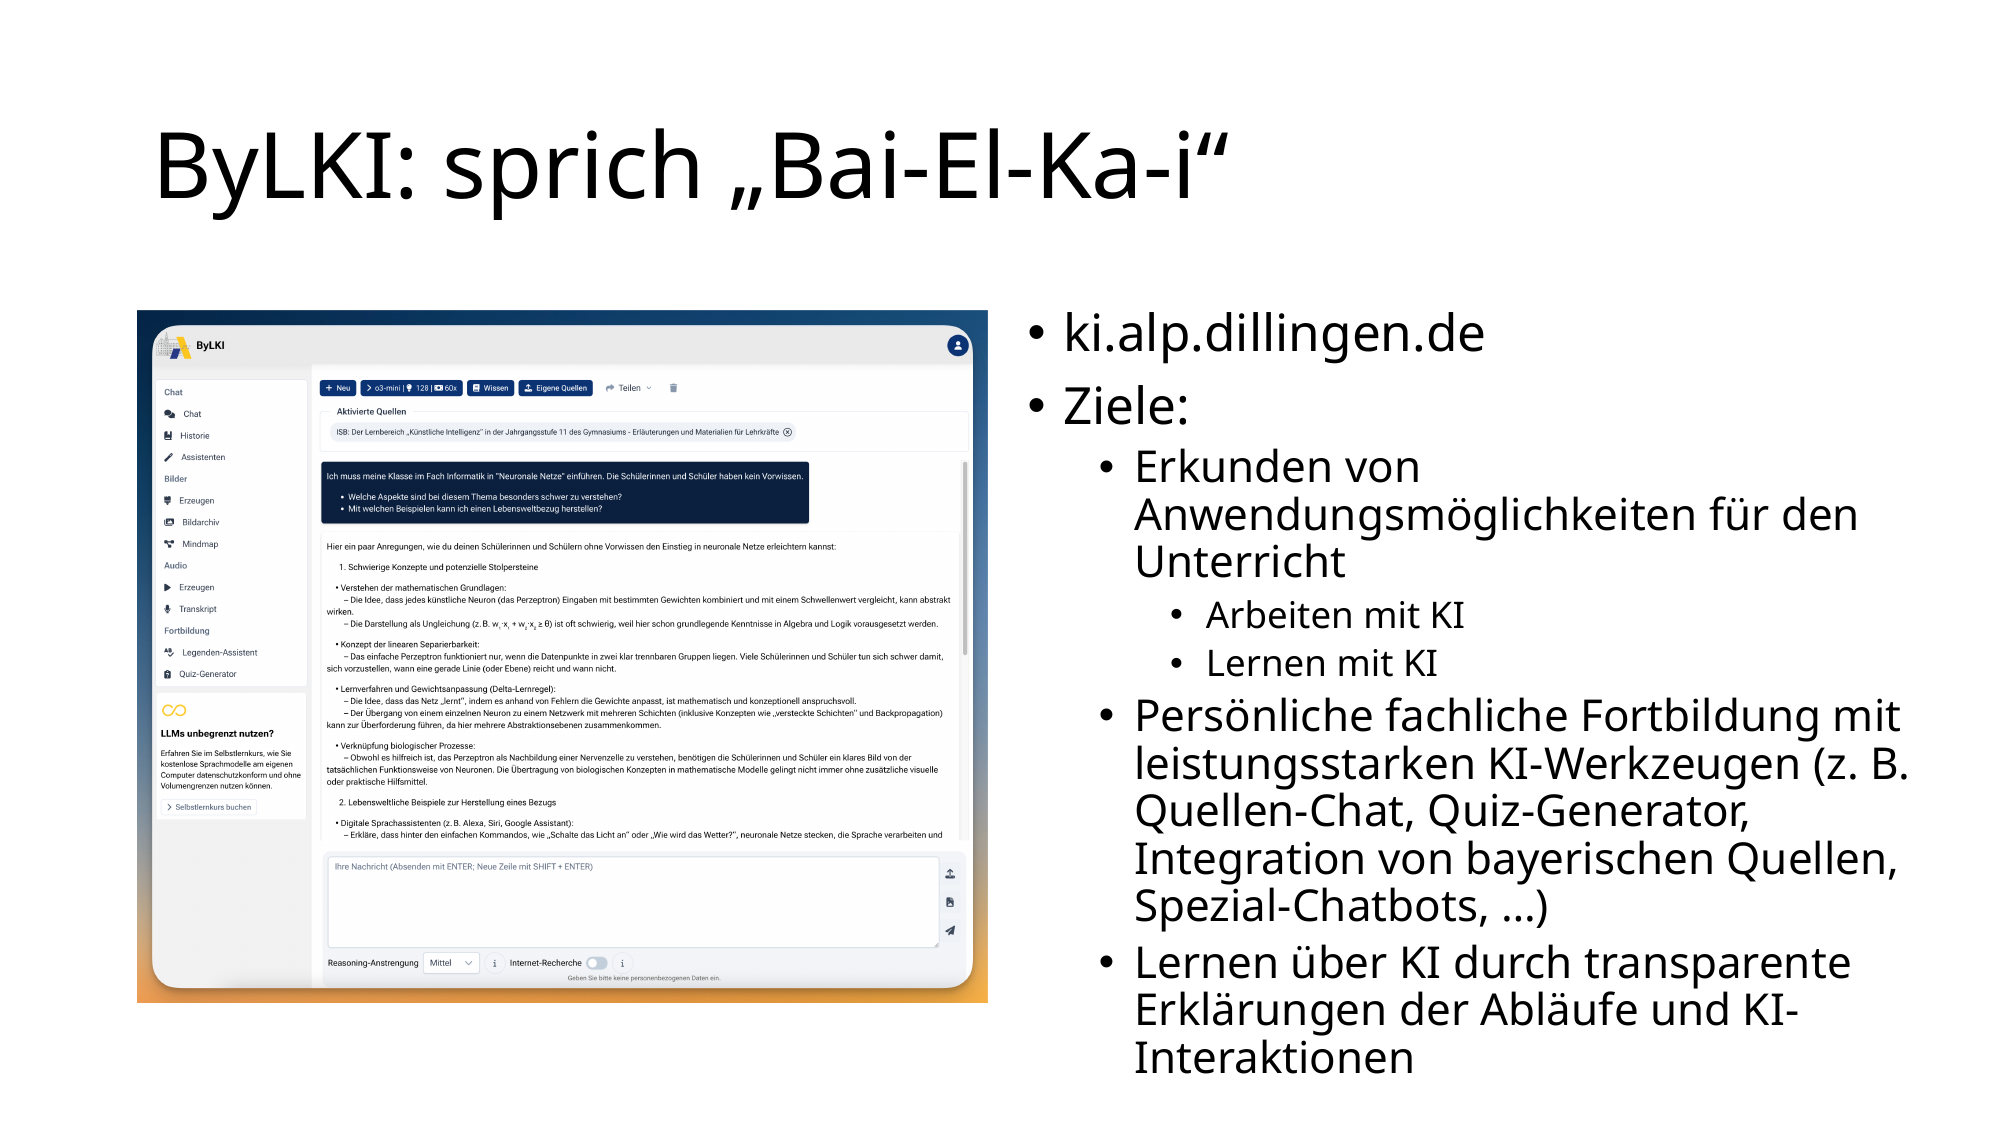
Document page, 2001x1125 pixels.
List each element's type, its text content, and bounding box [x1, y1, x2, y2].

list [136, 309, 988, 1003]
list ki.alp.dillingen.de Ziele: Erkunden von Anwendungsmöglichkeiten für den Unterricht Arbeiten mit KI Lernen mit KI Persönliche fachliche Fortbildung mit leistungsstarken KI-Werkzeugen (z. B. Quellen-Chat, Quiz-Generator, Integration von bayerischen Quellen, Spezial-Chatbots, …) Lernen über KI durch transparente Erklärungen der Abläufe und KI-Interaktionen [1012, 299, 1930, 1094]
title ByLKI: sprich „Bai-El-Ka-i“ [137, 59, 1863, 278]
